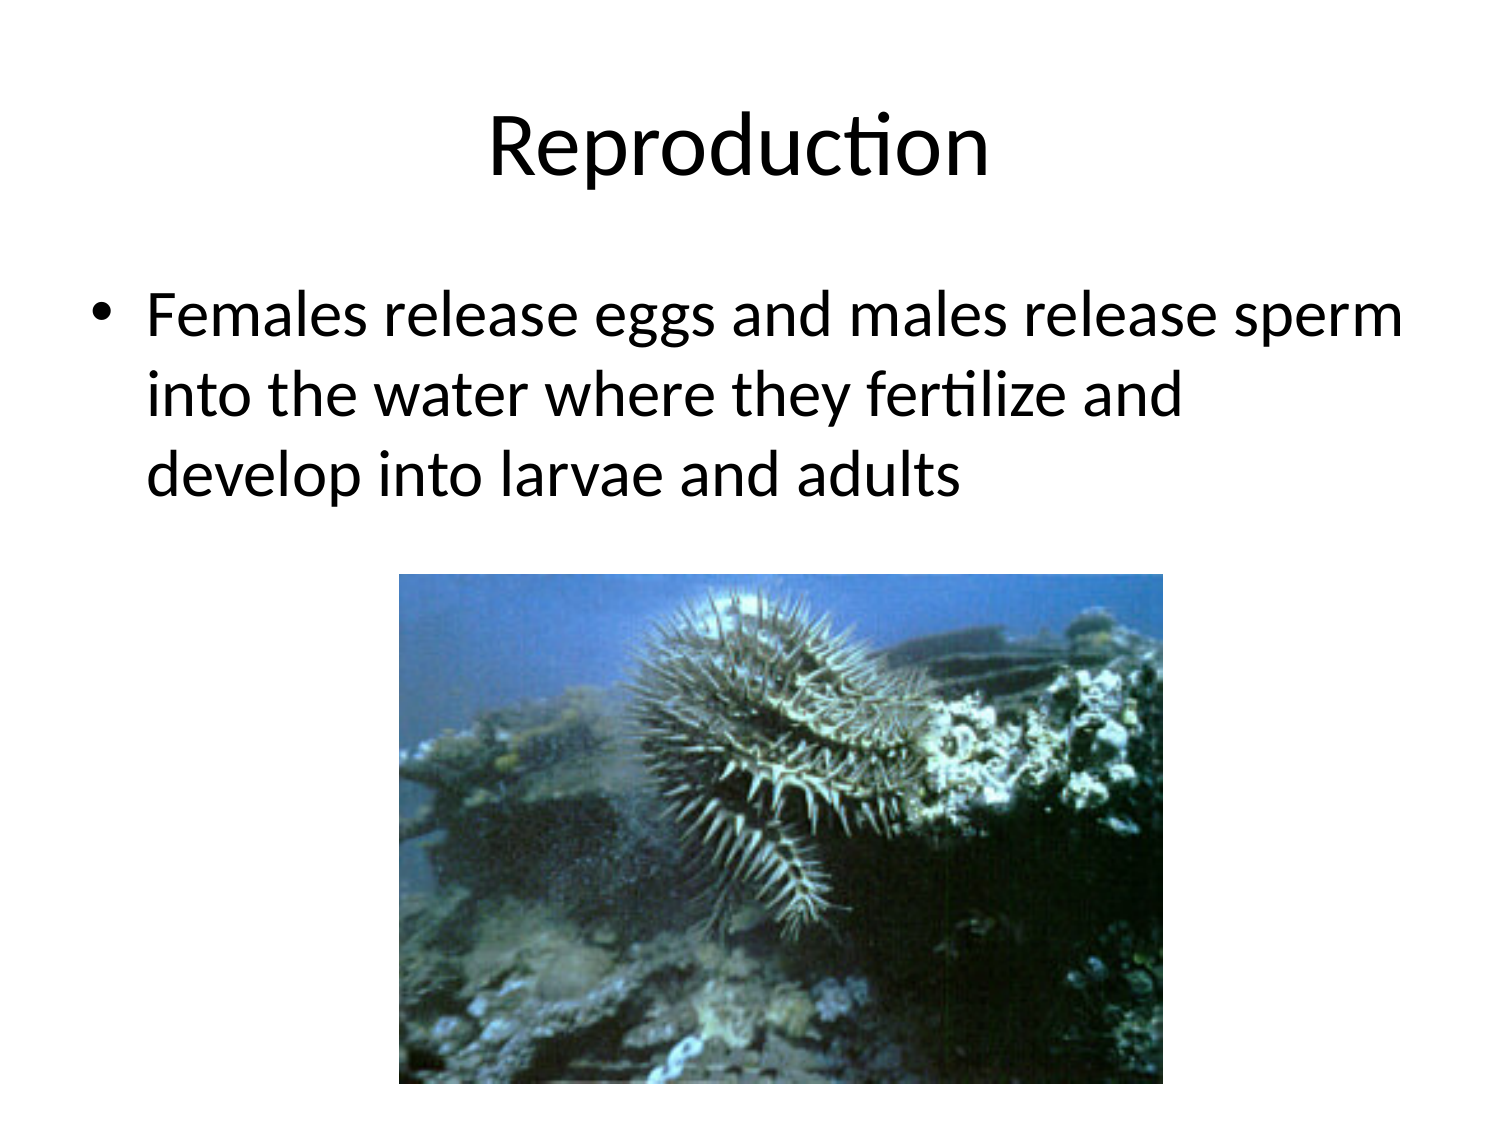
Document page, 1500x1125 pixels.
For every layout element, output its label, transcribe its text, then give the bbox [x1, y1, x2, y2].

picture [399, 574, 1163, 1084]
list Females release eggs and males release sperm into the water where they fertilize and develop into larvae and adults [75, 262, 1425, 1005]
title Reproduction [75, 45, 1425, 233]
